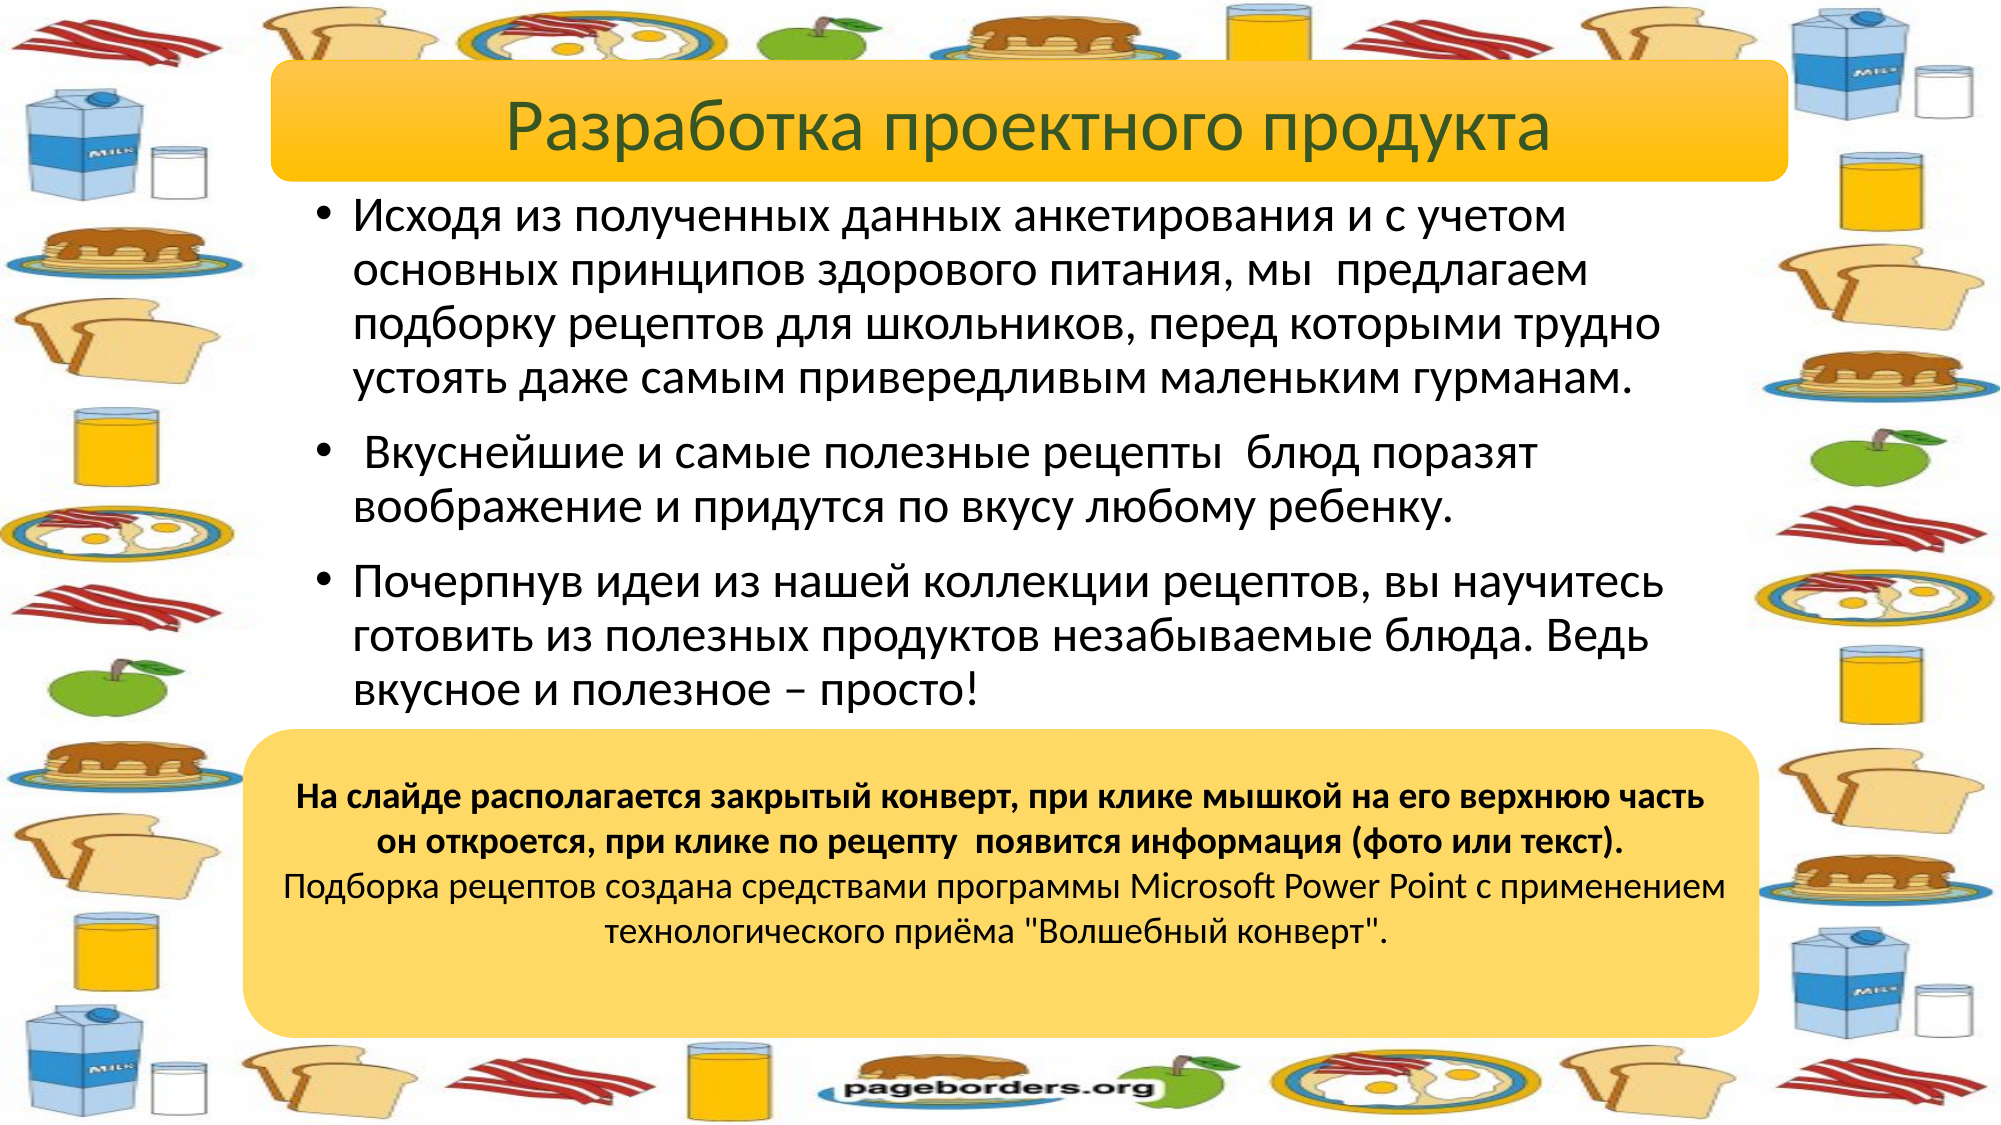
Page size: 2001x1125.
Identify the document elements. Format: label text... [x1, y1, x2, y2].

text_box На слайде располагается закрытый конверт, при клике мышкой на его верхнюю часть он откроется, при клике по рецепту появится информация (фото или текст). Подборка рецептов создана средствами программы Microsoft Power Point с применением технологического приёма "Волшебный конверт". [241, 728, 1761, 1039]
list Исходя из полученных данных анкетирования и с учетом основных принципов здорового питания, мы предлагаем подборку рецептов для школьников, перед которыми трудно устоять даже самым привередливым маленьким гурманам. Вкуснейшие и самые полезные рецепты блюд поразят воображение и придутся по вкусу любому ребенку. Почерпнув идеи из нашей коллекции рецептов, вы научитесь готовить из полезных продуктов незабываемые блюда. Ведь вкусное и полезное – просто! [300, 182, 1760, 768]
text_box Разработка проектного продукта [270, 59, 1789, 182]
picture [0, 0, 2001, 1125]
